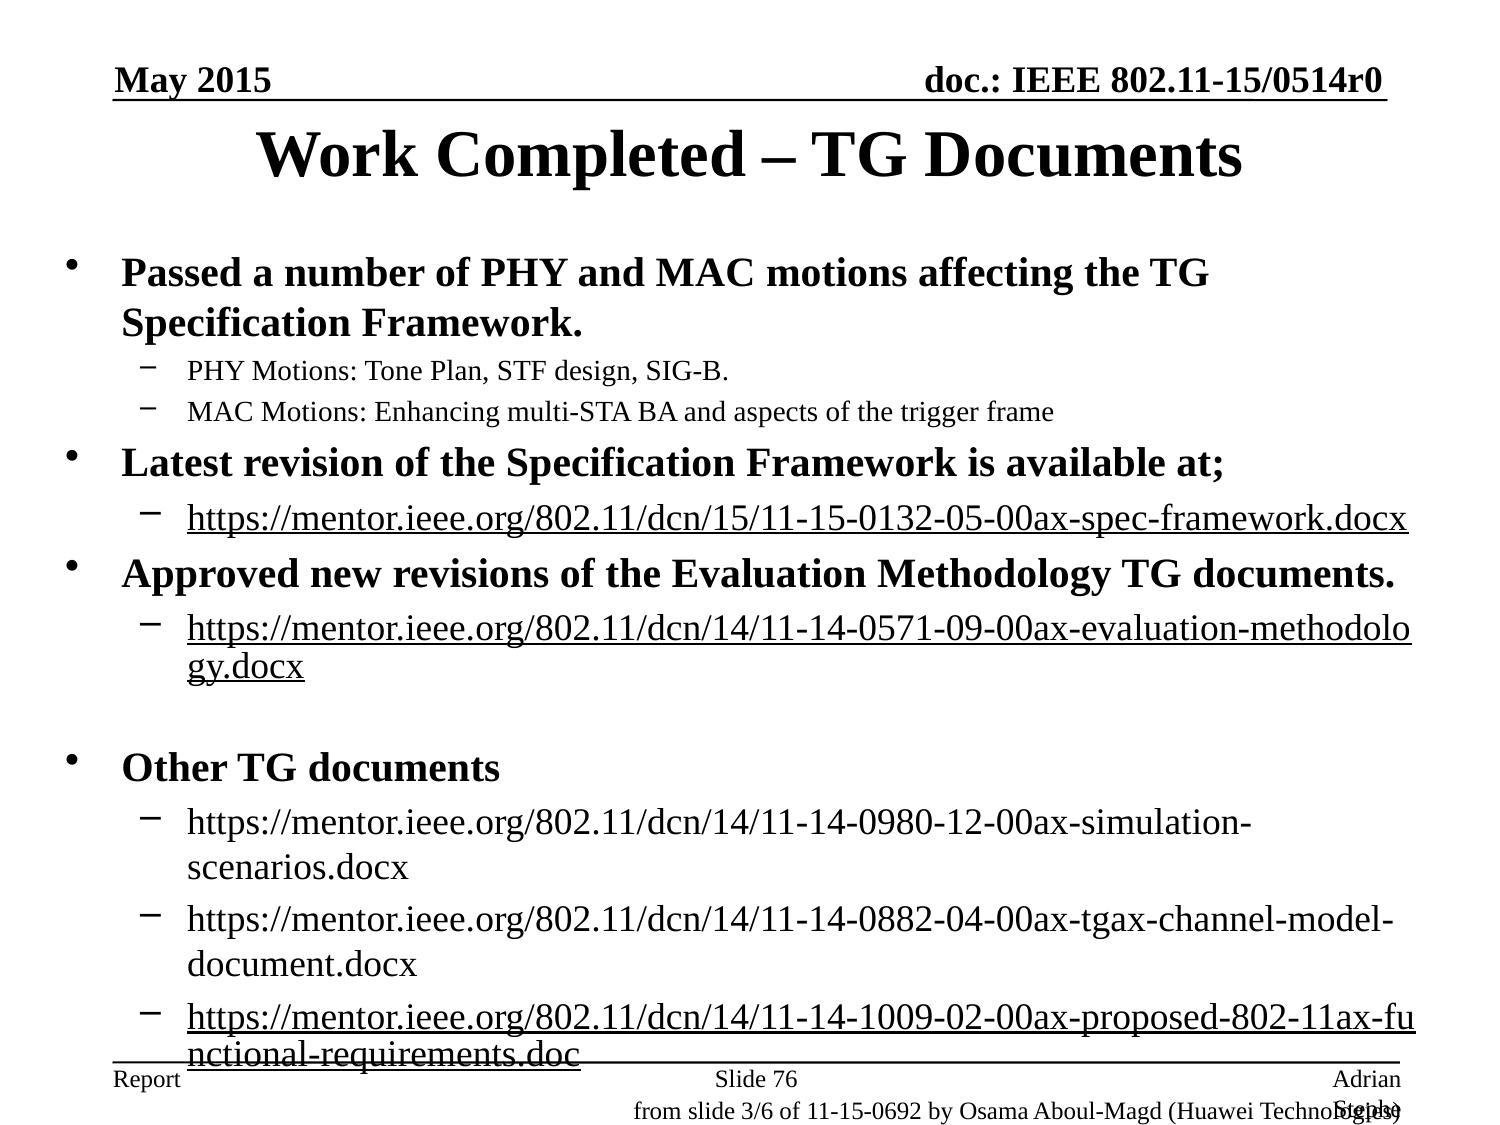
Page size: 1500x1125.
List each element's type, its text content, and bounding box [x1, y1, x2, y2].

title Work Completed – TG Documents [112, 62, 1388, 237]
slide_number Slide 76 [711, 1061, 801, 1087]
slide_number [114, 54, 374, 101]
list Passed a number of PHY and MAC motions affecting the TG Specification Framework. PHY Motions: Tone Plan, STF design, SIG-B. MAC Motions: Enhancing multi-STA BA and aspects of the trigger frame Latest revision of the Specification Framework is available at; https://mentor.ieee.org/802.11/dcn/15/11-15-0132-05-00ax-spec-framework.docx Approved new revisions of the Evaluation Methodology TG documents. https://mentor.ieee.org/802.11/dcn/14/11-14-0571-09-00ax-evaluation-methodology.docx Other TG documents https://mentor.ieee.org/802.11/dcn/14/11-14-0980-12-00ax-simulation-scenarios.docx https://mentor.ieee.org/802.11/dcn/14/11-14-0882-04-00ax-tgax-channel-model-document.docx https://mentor.ieee.org/802.11/dcn/14/11-14-1009-02-00ax-proposed-802-11ax-functional-requirements.doc [50, 237, 1438, 913]
footer Adrian Stephens, Intel [1324, 1061, 1402, 1087]
text_box from slide 3/6 of 11-15-0692 by Osama Aboul-Magd (Huawei Technologies) [343, 1087, 1417, 1125]
